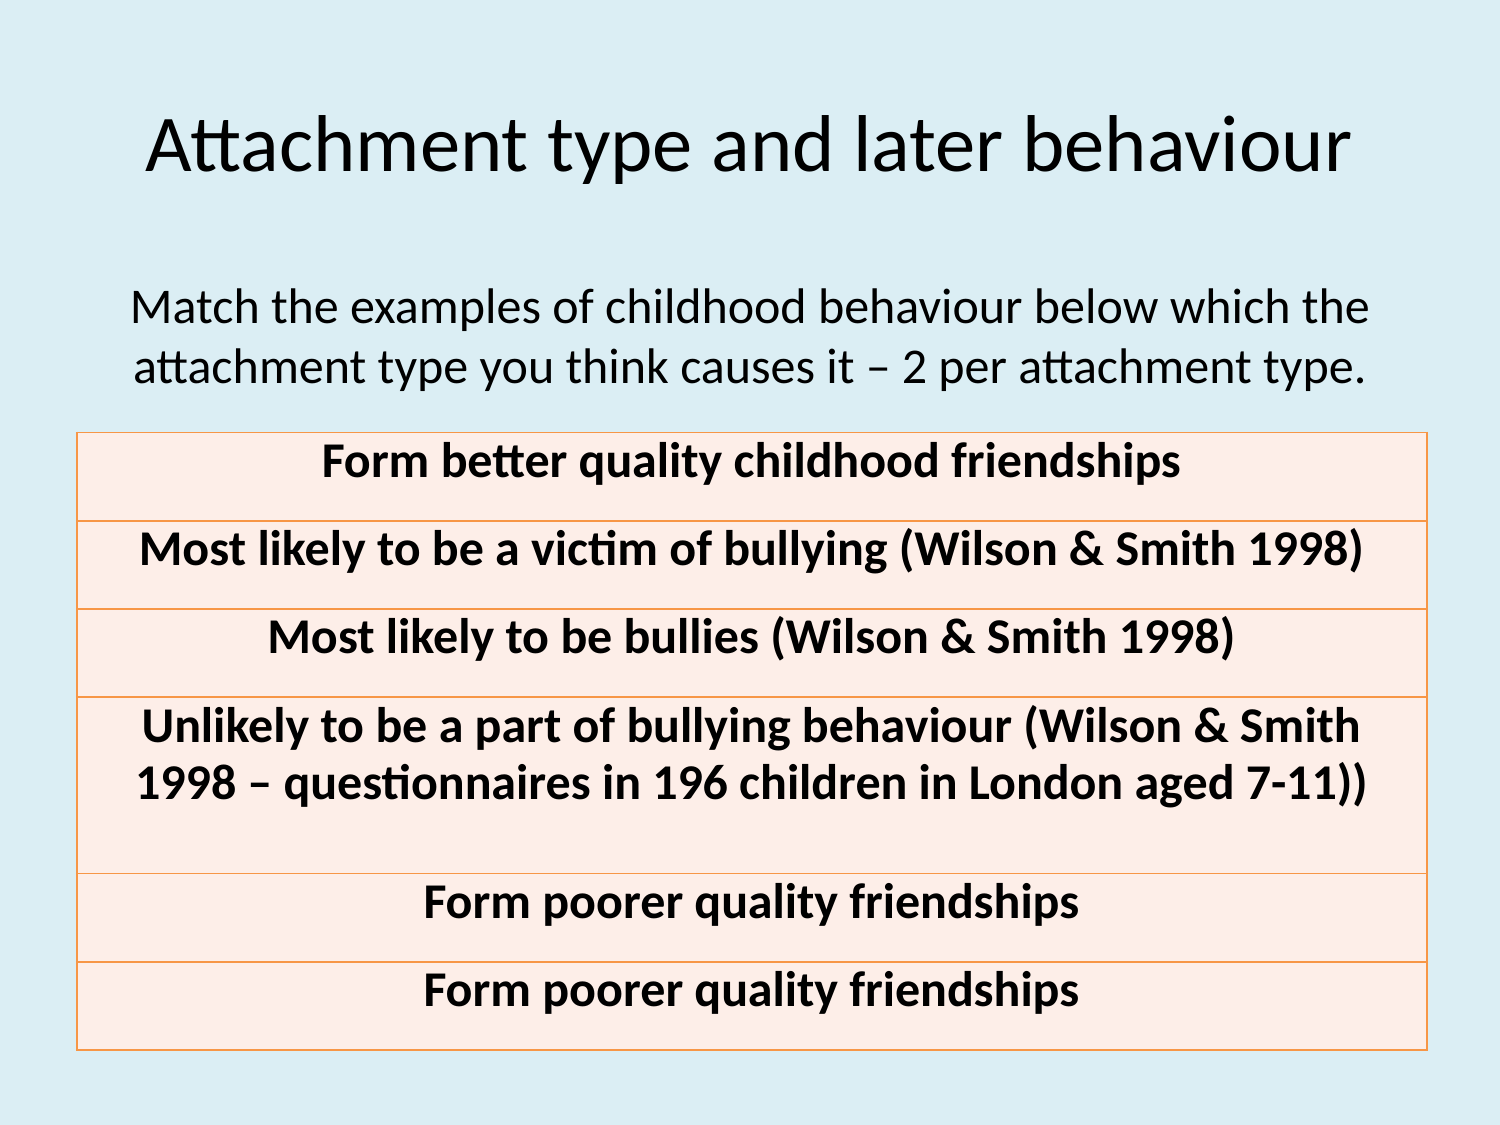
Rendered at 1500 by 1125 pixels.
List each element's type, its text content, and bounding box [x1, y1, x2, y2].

table_cell Most likely to be bullies (Wilson & Smith 1998) [78, 610, 1426, 696]
table_header Form better quality childhood friendships [78, 433, 1426, 520]
table_cell Form poorer quality friendships [78, 963, 1426, 1049]
table_cell Unlikely to be a part of bullying behaviour (Wilson & Smith 1998 – questionnaires in 196 children in London aged 7-11)) [78, 698, 1426, 873]
table_cell Form poorer quality friendships [78, 874, 1426, 961]
title Attachment type and later behaviour [75, 45, 1425, 196]
list Match the examples of childhood behaviour below which the attachment type you think causes it – 2 per attachment type. [75, 196, 1425, 308]
table_cell Most likely to be a victim of bullying (Wilson & Smith 1998) [78, 522, 1426, 608]
